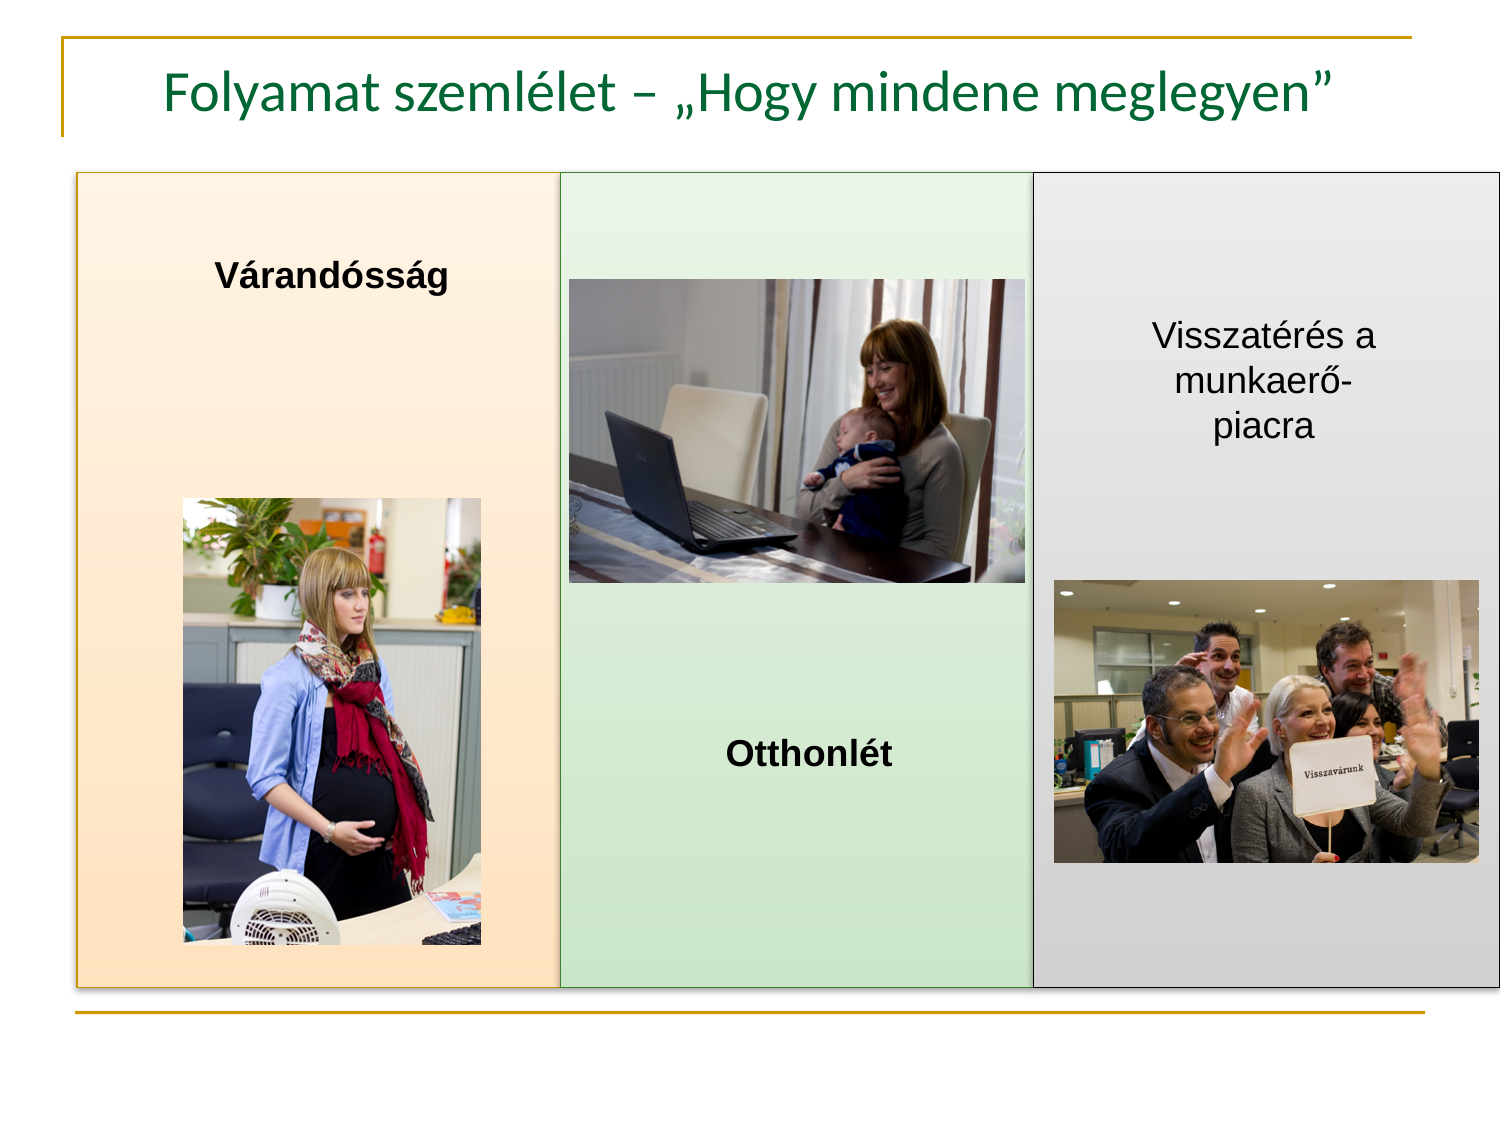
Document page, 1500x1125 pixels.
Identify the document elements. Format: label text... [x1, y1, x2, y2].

picture [1054, 579, 1480, 864]
text_box Várandósság [183, 243, 481, 304]
text_box [560, 172, 1031, 988]
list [569, 278, 1025, 583]
text_box [1033, 172, 1500, 988]
text_box Otthonlét [679, 721, 940, 782]
picture [182, 498, 482, 945]
title Folyamat szemlélet – „Hogy mindene meglegyen” „ [74, 45, 1426, 172]
text_box [76, 172, 558, 988]
text_box Visszatérés a munkaerő-piacra [1127, 304, 1400, 454]
